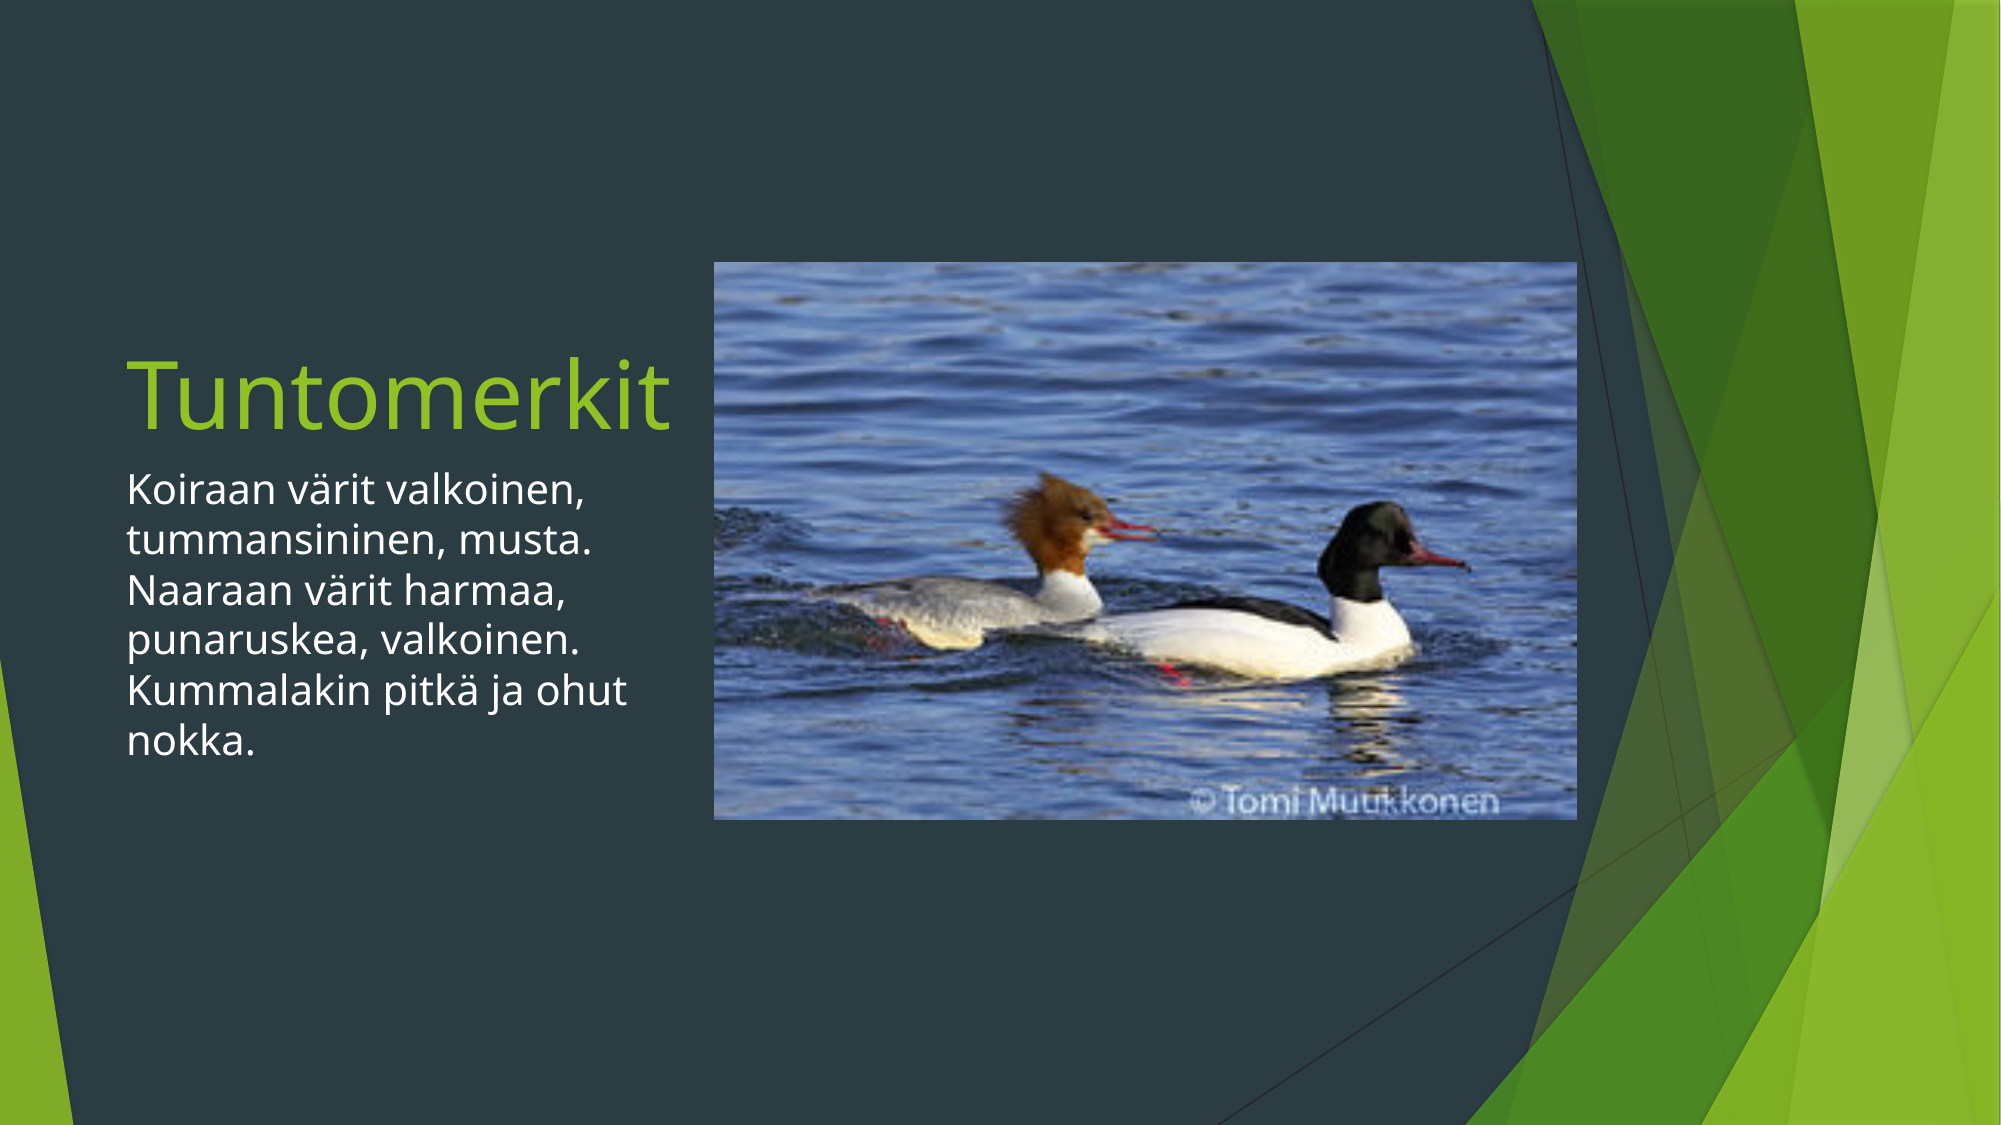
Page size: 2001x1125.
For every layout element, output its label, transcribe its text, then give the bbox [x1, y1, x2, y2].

list Koiraan värit valkoinen, tummansininen, musta. Naaraan värit harmaa, punaruskea, valkoinen. Kummalakin pitkä ja ohut nokka. [111, 455, 744, 880]
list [714, 261, 1578, 821]
title Tuntomerkit [111, 245, 744, 455]
